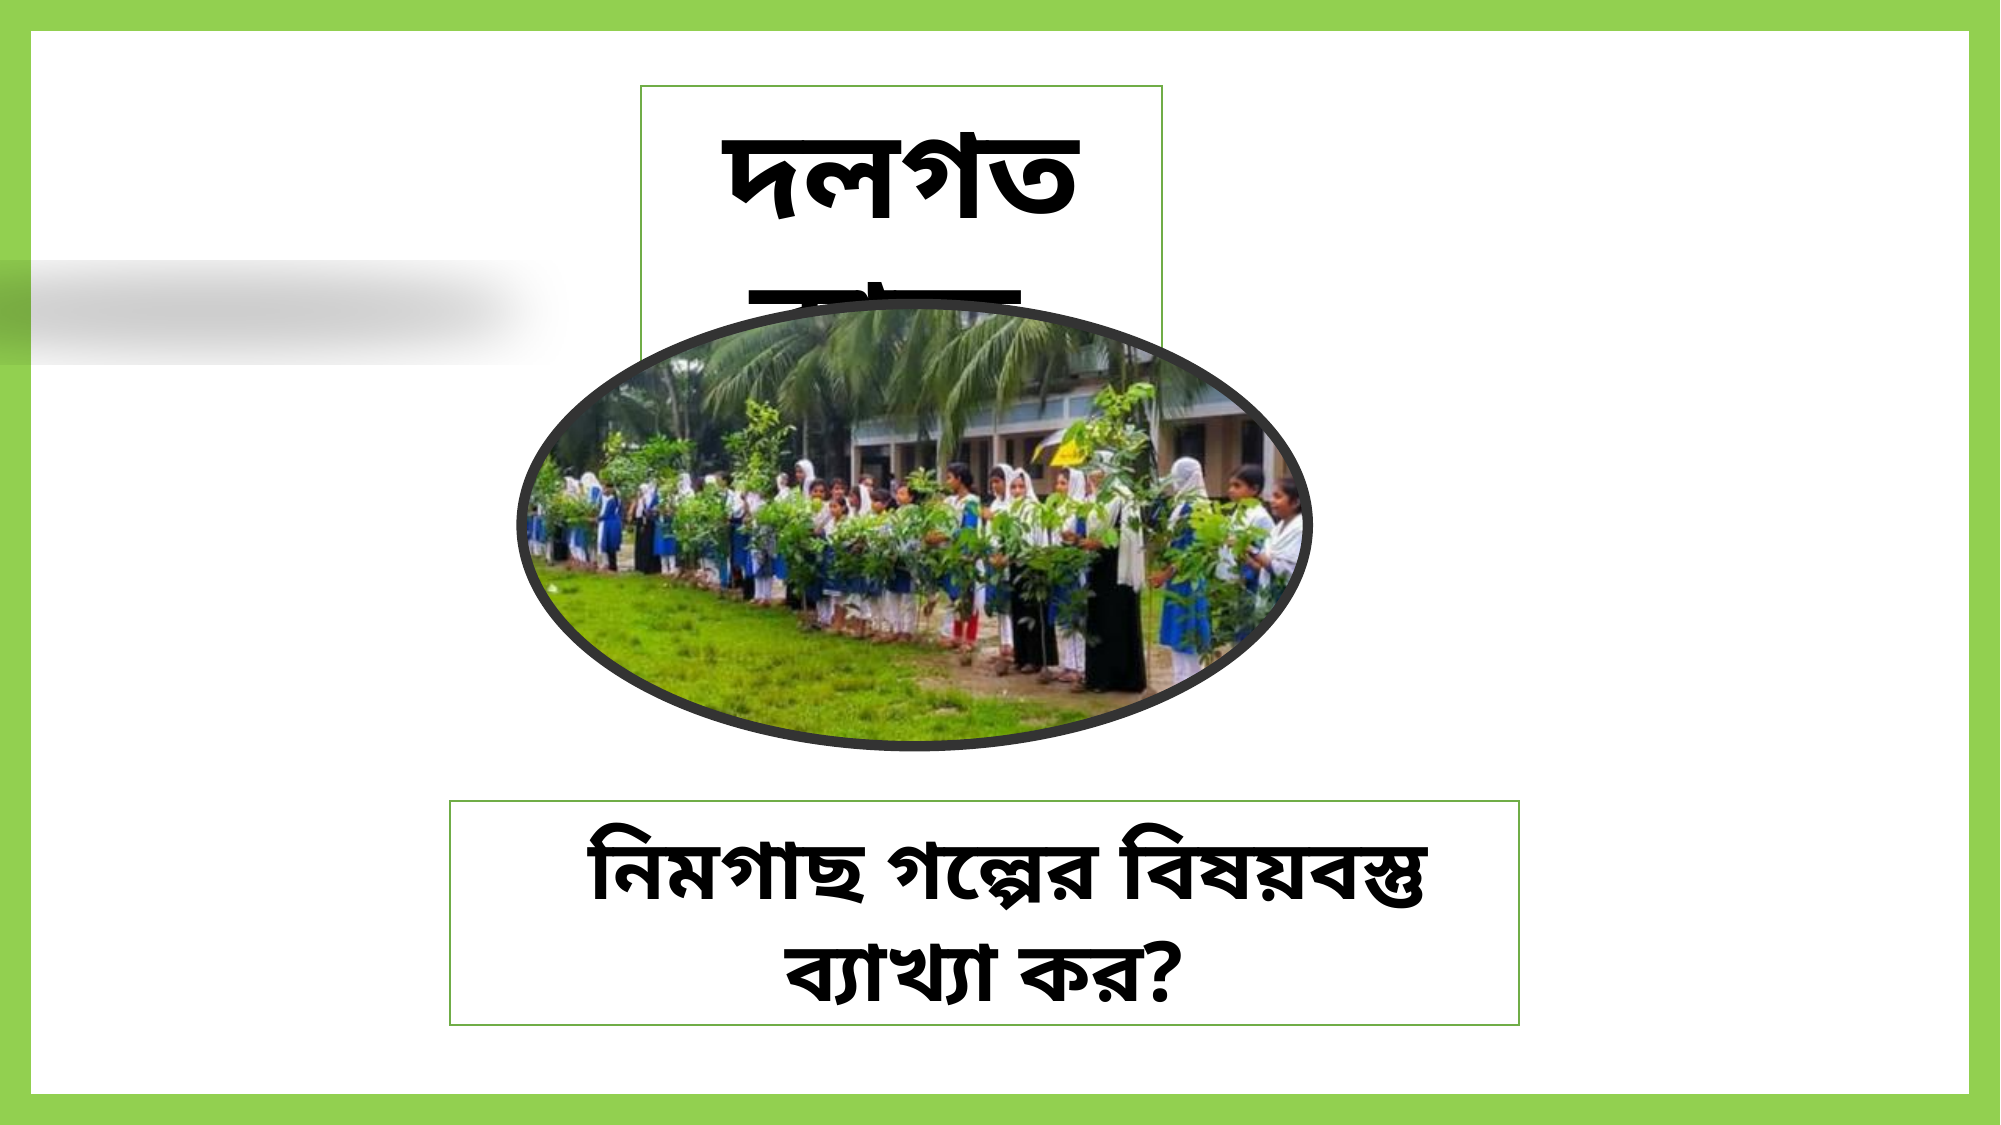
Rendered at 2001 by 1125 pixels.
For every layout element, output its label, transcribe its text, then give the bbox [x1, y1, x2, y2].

text_box [0, 0, 2000, 1125]
text_box দলগত কাজ [640, 85, 1163, 303]
text_box নিমগাছ গল্পের বিষয়বস্তু ব্যাখ্যা কর? [449, 800, 1520, 1026]
picture [521, 303, 1308, 747]
